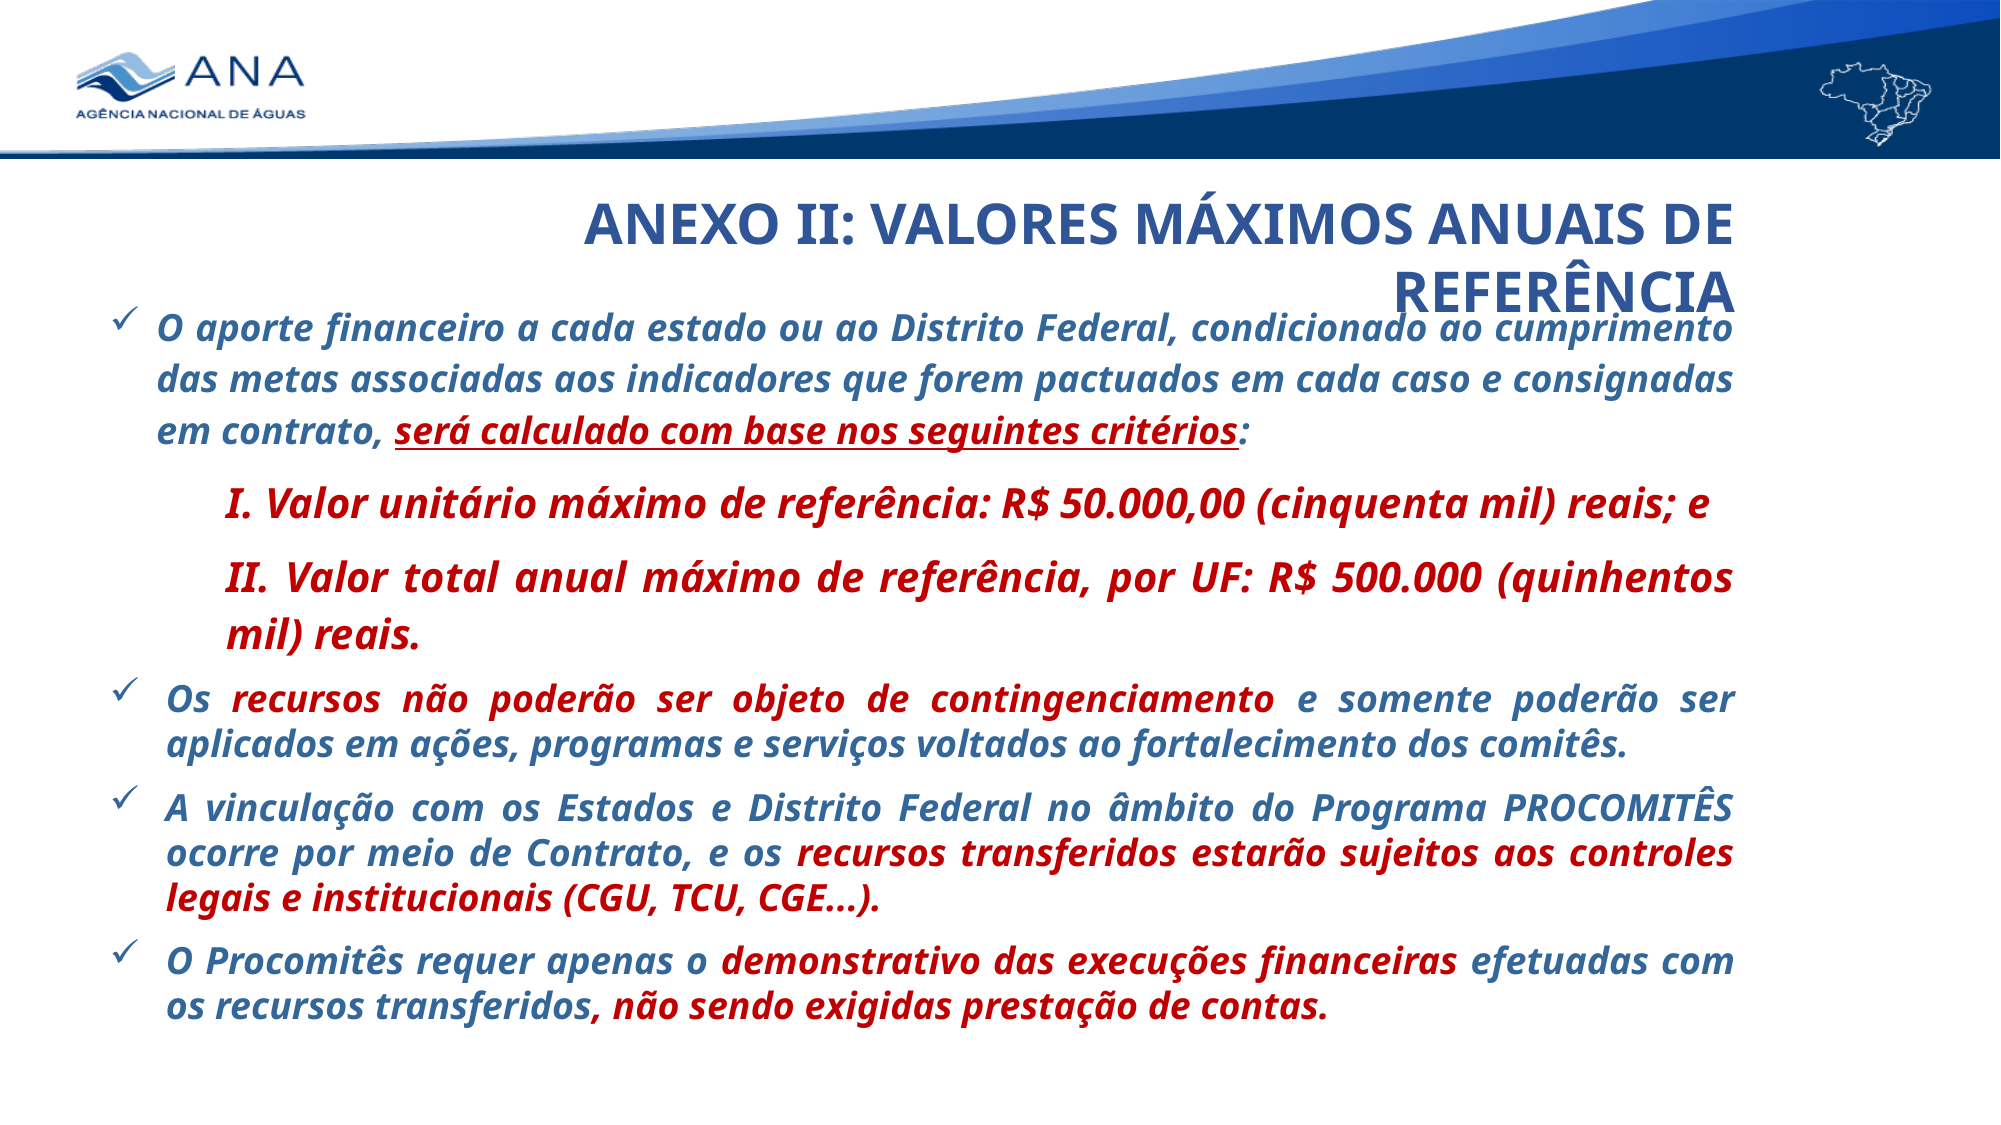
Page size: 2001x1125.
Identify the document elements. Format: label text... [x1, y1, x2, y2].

text_box O aporte financeiro a cada estado ou ao Distrito Federal, condicionado ao cumprimento das metas associadas aos indicadores que forem pactuados em cada caso e consignadas em contrato, será calculado com base nos seguintes critérios: I. Valor unitário máximo de referência: R$ 50.000,00 (cinquenta mil) reais; e II. Valor total anual máximo de referência, por UF: R$ 500.000 (quinhentos mil) reais. Os recursos não poderão ser objeto de contingenciamento e somente poderão ser aplicados em ações, programas e serviços voltados ao fortalecimento dos comitês. A vinculação com os Estados e Distrito Federal no âmbito do Programa PROCOMITÊS ocorre por meio de Contrato, e os recursos transferidos estarão sujeitos aos controles legais e institucionais (CGU, TCU, CGE...). O Procomitês requer apenas o demonstrativo das execuções financeiras efetuadas com os recursos transferidos, não sendo exigidas prestação de contas. [94, 289, 1750, 1104]
text_box ANEXO II: VALORES MÁXIMOS ANUAIS DE REFERÊNCIA [249, 181, 1750, 289]
picture [0, 0, 2000, 159]
